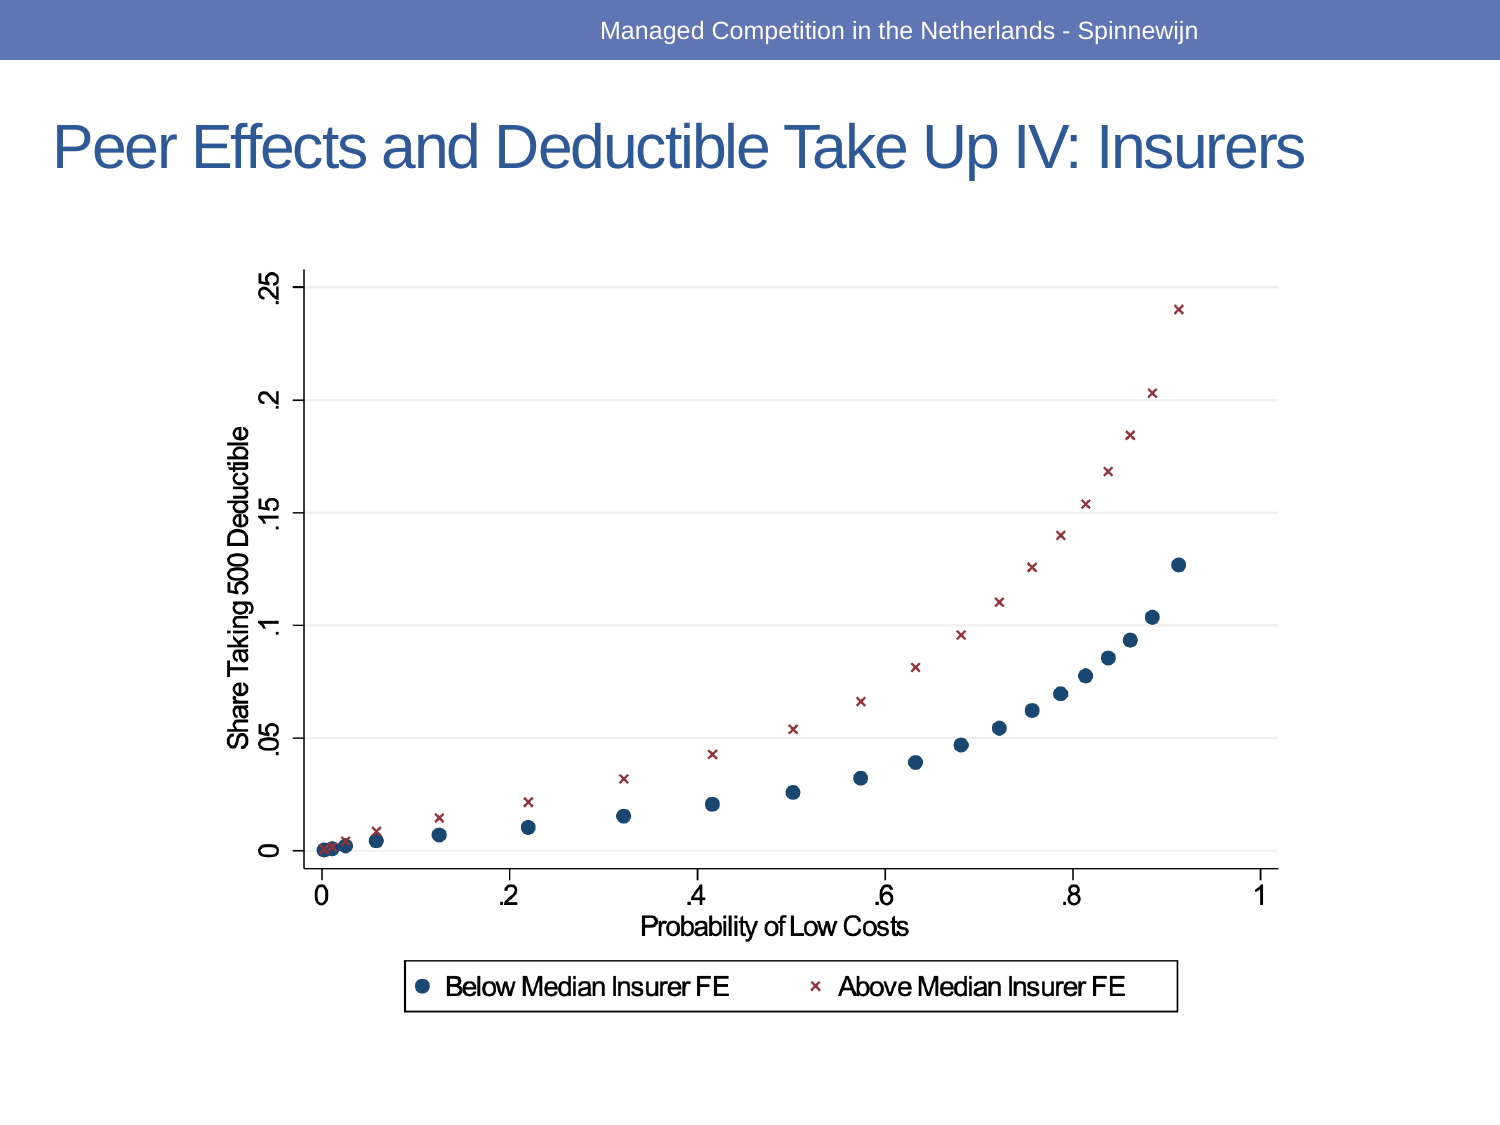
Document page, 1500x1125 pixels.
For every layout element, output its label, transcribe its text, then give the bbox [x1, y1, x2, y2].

picture [193, 241, 1307, 1051]
footer Managed Competition in the Netherlands - Spinnewijn [562, 3, 1238, 57]
title Peer Effects and Deductible Take Up IV: Insurers [37, 75, 1425, 213]
